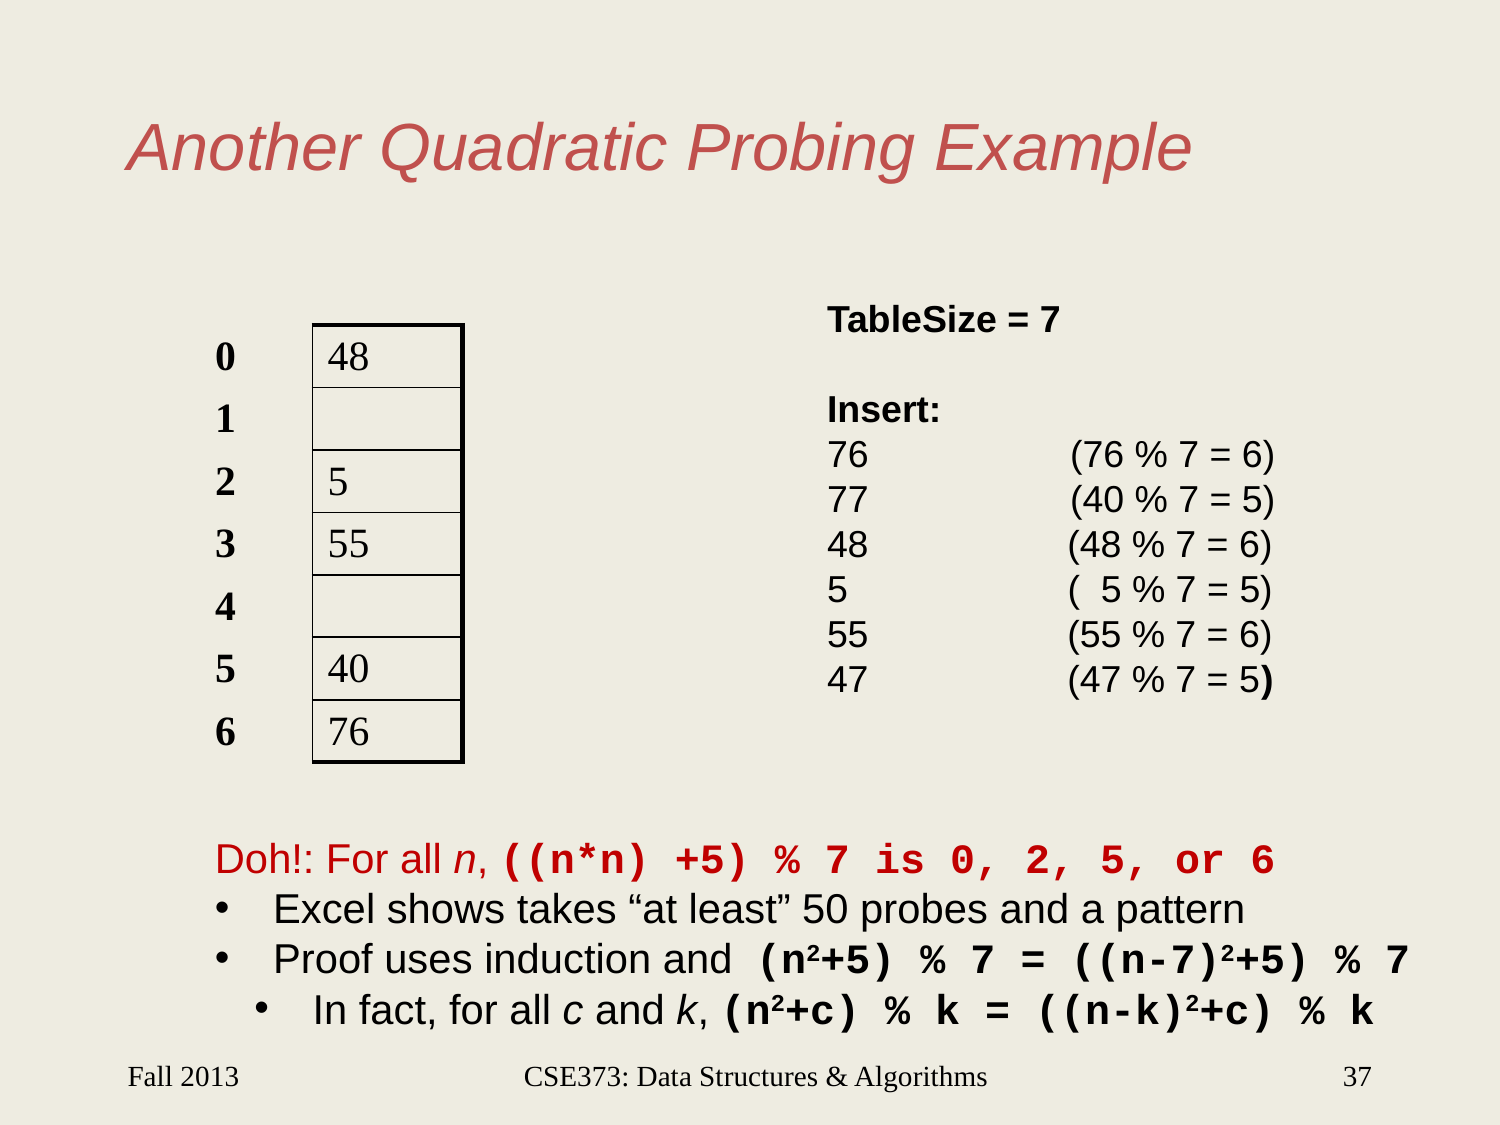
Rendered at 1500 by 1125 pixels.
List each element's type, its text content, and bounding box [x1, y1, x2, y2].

table_cell [313, 576, 460, 636]
slide_number Fall 2013 [112, 1049, 426, 1125]
text_box Doh!: For all n, ((n*n) +5) % 7 is 0, 2, 5, or 6 Excel shows takes “at least” 50 probes and a pattern Proof uses induction and (n2+5) % 7 = ((n-7)2+5) % 7 In fact, for all c and k, (n2+c) % k = ((n-k)2+c) % k [200, 824, 1438, 1040]
table_cell 76 [313, 701, 460, 760]
table_cell 3 [200, 512, 312, 575]
table_cell 55 [313, 513, 460, 574]
table_cell 6 [200, 700, 312, 762]
text_box TableSize = 7 Insert: (76 % 7 = 6) (40 % 7 = 5) 48 (48 % 7 = 6) 5 ( 5 % 7 = 5) 55 (55 % 7 = 6) 47 (47 % 7 = 5) [812, 287, 1325, 808]
table_header 0 [200, 325, 312, 387]
title Another Quadratic Probing Example [112, 49, 1388, 238]
table_cell 5 [313, 451, 460, 512]
table_cell 4 [200, 575, 312, 637]
footer CSE373: Data Structures & Algorithms [474, 1049, 1038, 1125]
table_cell 1 [200, 387, 312, 450]
table_header 48 [313, 327, 460, 387]
table_cell 40 [313, 638, 460, 699]
table_cell [313, 388, 460, 449]
slide_number 37 [1074, 1049, 1388, 1125]
table_cell 2 [200, 450, 312, 512]
table_cell 5 [200, 637, 312, 700]
